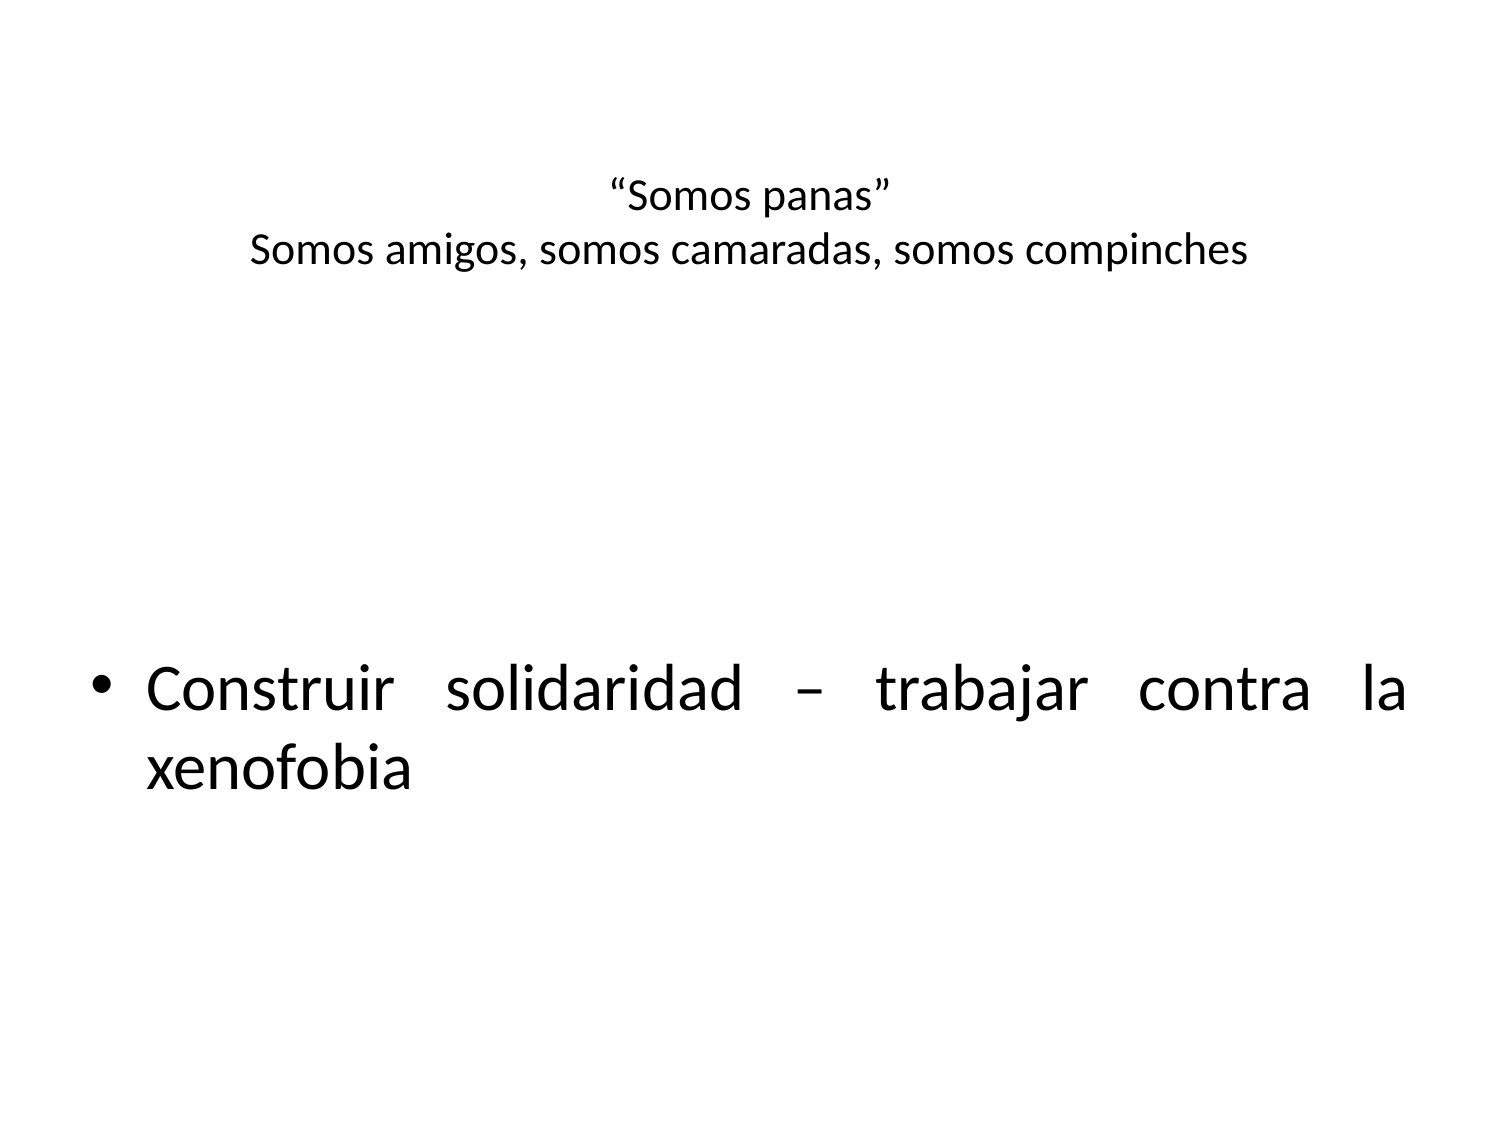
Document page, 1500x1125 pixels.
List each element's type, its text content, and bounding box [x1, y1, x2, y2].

list Construir solidaridad – trabajar contra la xenofobia [75, 262, 1425, 1005]
title “Somos panas” Somos amigos, somos camaradas, somos compinches [75, 45, 1425, 262]
